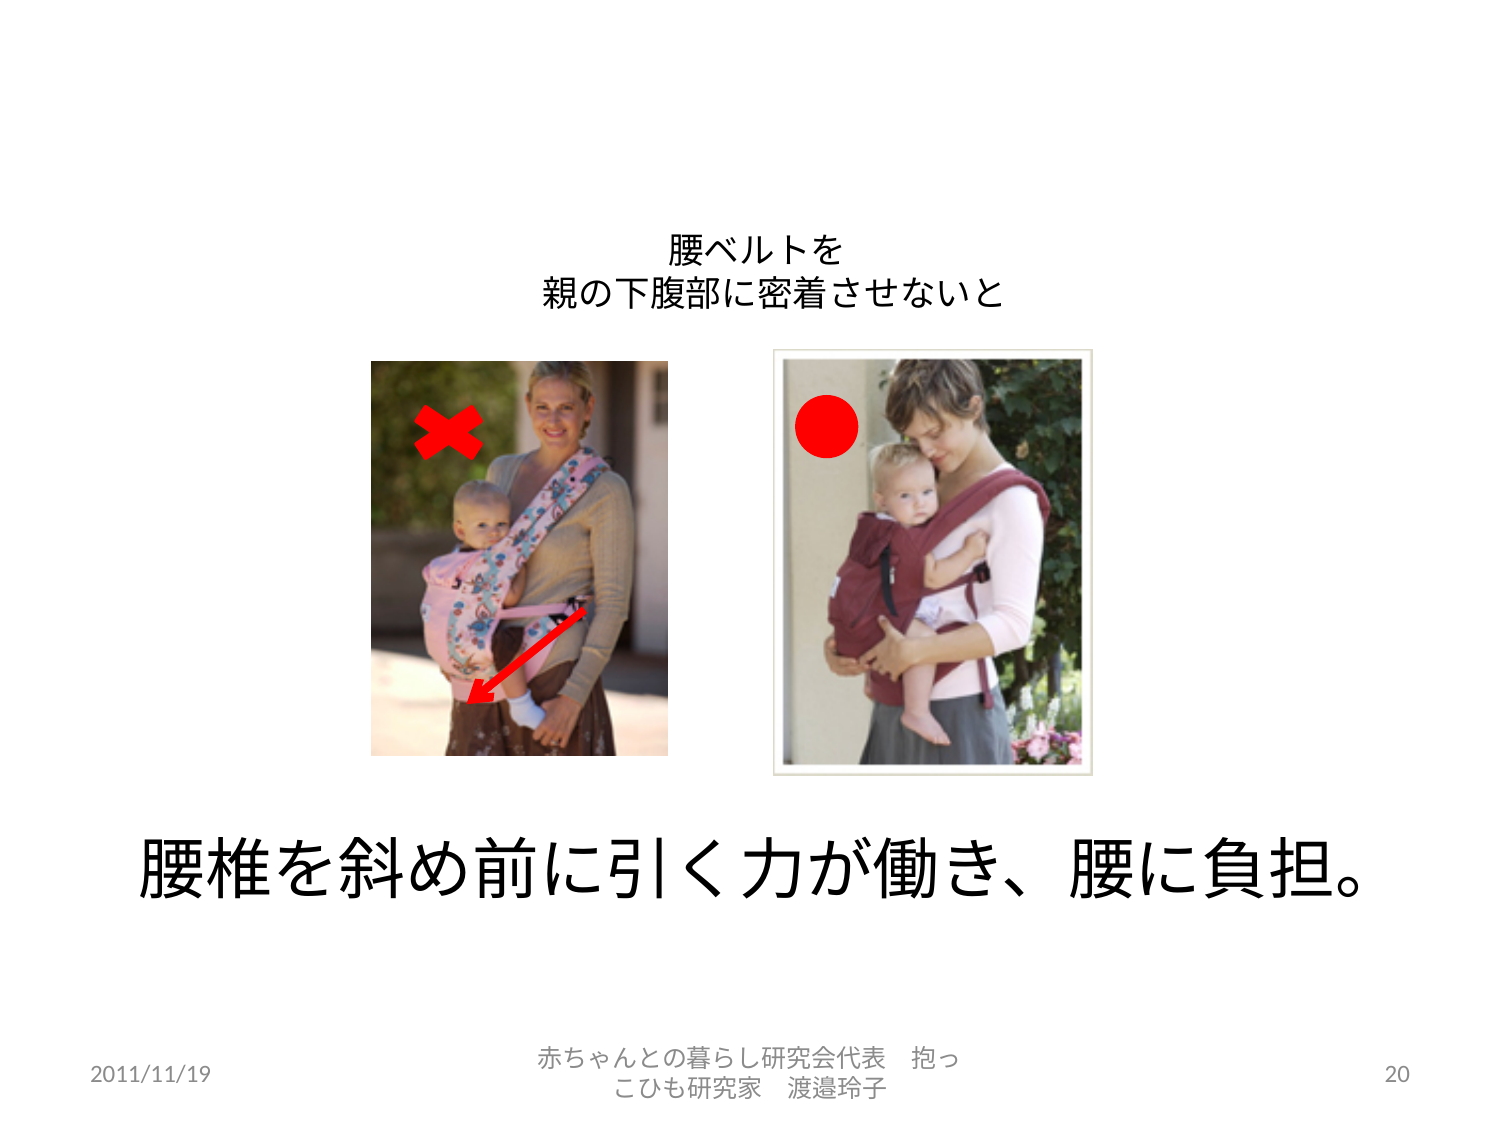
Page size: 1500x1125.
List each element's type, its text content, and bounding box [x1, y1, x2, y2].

picture [773, 349, 1093, 776]
footer 赤ちゃんとの暮らし研究会代表 抱っこひも研究家 渡邉玲子 [512, 1075, 988, 1103]
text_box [466, 609, 585, 705]
text_box 腰椎を斜め前に引く力が働き、腰に負担。 [123, 739, 1371, 1075]
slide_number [75, 1042, 425, 1103]
title 腰ベルトを 親の下腹部に密着させないと [100, 219, 1451, 408]
slide_number 20 [1074, 1042, 1425, 1103]
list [371, 361, 668, 756]
